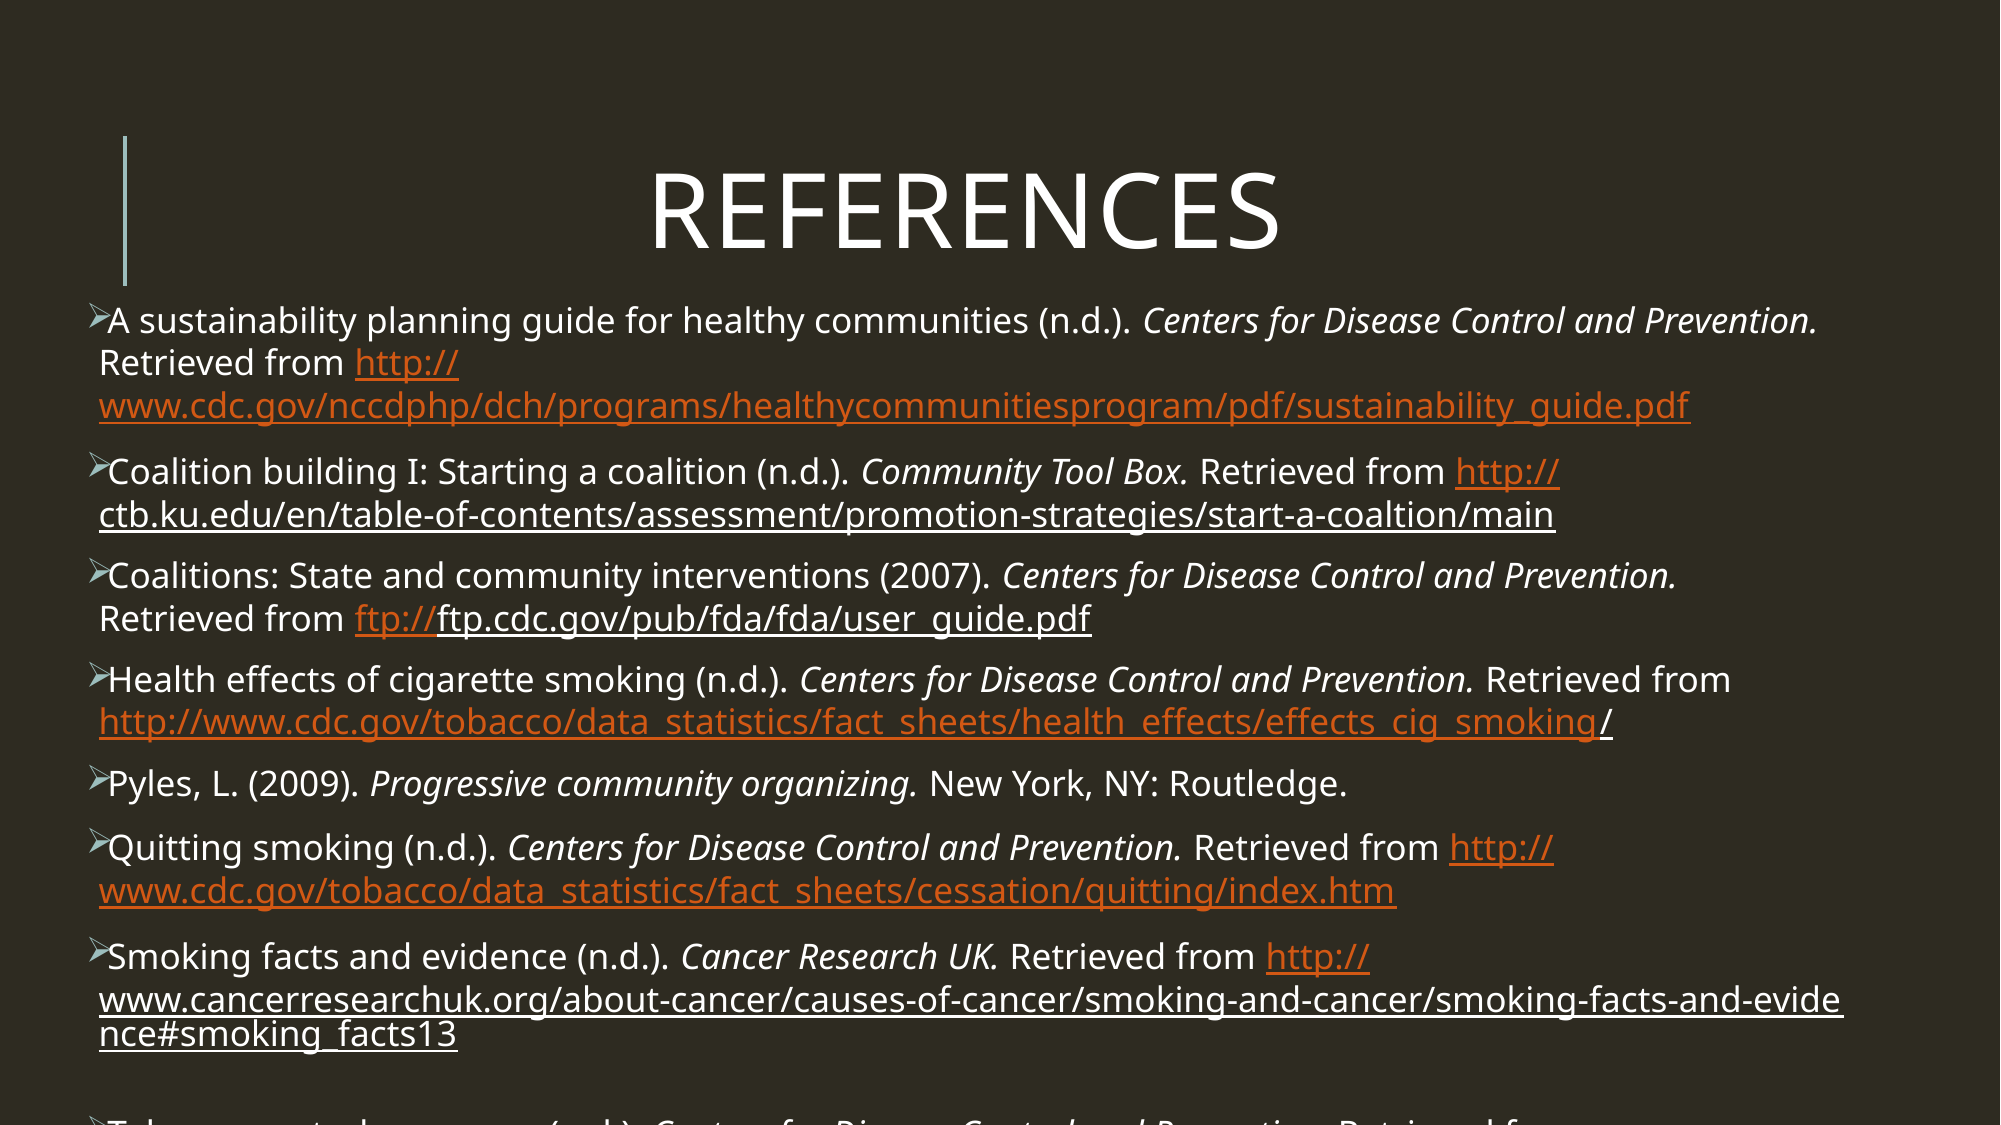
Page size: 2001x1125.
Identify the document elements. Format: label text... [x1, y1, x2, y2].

list A sustainability planning guide for healthy communities (n.d.). Centers for Disease Control and Prevention. Retrieved from http://www.cdc.gov/nccdphp/dch/programs/healthycommunitiesprogram/pdf/sustainability_guide.pdf Coalition building I: Starting a coalition (n.d.). Community Tool Box. Retrieved from http://ctb.ku.edu/en/table-of-contents/assessment/promotion-strategies/start-a-coaltion/main Coalitions: State and community interventions (2007). Centers for Disease Control and Prevention. Retrieved from ftp://ftp.cdc.gov/pub/fda/fda/user_guide.pdf Health effects of cigarette smoking (n.d.). Centers for Disease Control and Prevention. Retrieved from http://www.cdc.gov/tobacco/data_statistics/fact_sheets/health_effects/effects_cig_smoking/ Pyles, L. (2009). Progressive community organizing. New York, NY: Routledge. Quitting smoking (n.d.). Centers for Disease Control and Prevention. Retrieved from http://www.cdc.gov/tobacco/data_statistics/fact_sheets/cessation/quitting/index.htm Smoking facts and evidence (n.d.). Cancer Research UK. Retrieved from http://www.cancerresearchuk.org/about-cancer/causes-of-cancer/smoking-and-cancer/smoking-facts-and-evidence#smoking_facts13 Tobacco control programs (n.d.). Centers for Disease Control and Prevention. Retrieved from http://www.cdc.gov/tobacco/stateandcommunity/tobacco_control_programs/index.htm [78, 295, 1852, 1125]
title References [168, 96, 1763, 295]
